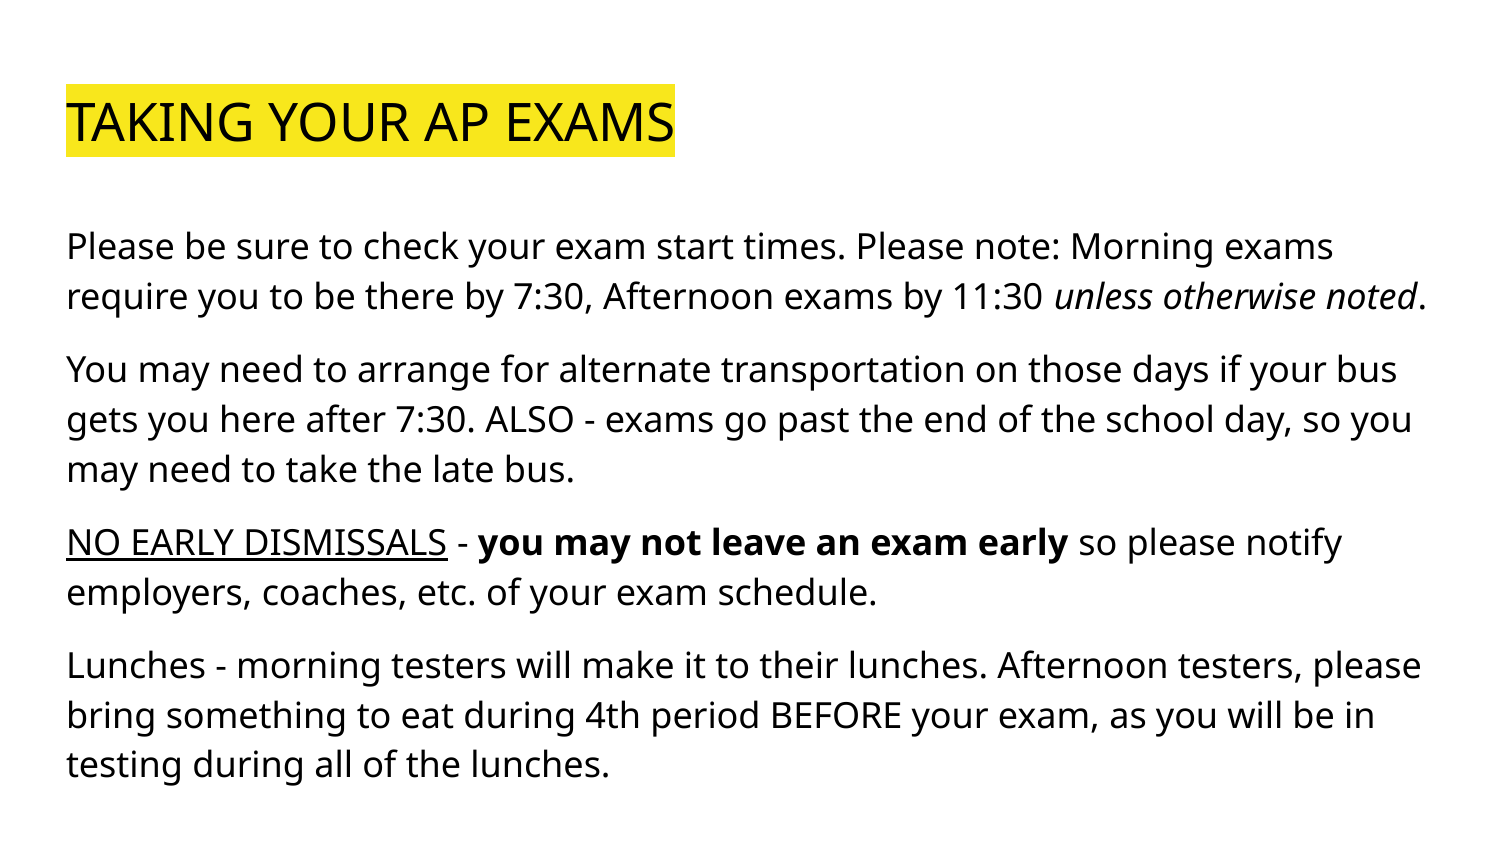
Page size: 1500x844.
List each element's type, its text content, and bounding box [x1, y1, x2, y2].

list Please be sure to check your exam start times. Please note: Morning exams require you to be there by 7:30, Afternoon exams by 11:30 unless otherwise noted. You may need to arrange for alternate transportation on those days if your bus gets you here after 7:30. ALSO - exams go past the end of the school day, so you may need to take the late bus. NO EARLY DISMISSALS - you may not leave an exam early so please notify employers, coaches, etc. of your exam schedule. Lunches - morning testers will make it to their lunches. Afternoon testers, please bring something to eat during 4th period BEFORE your exam, as you will be in testing during all of the lunches. [51, 202, 1449, 830]
title TAKING YOUR AP EXAMS [51, 72, 1449, 167]
